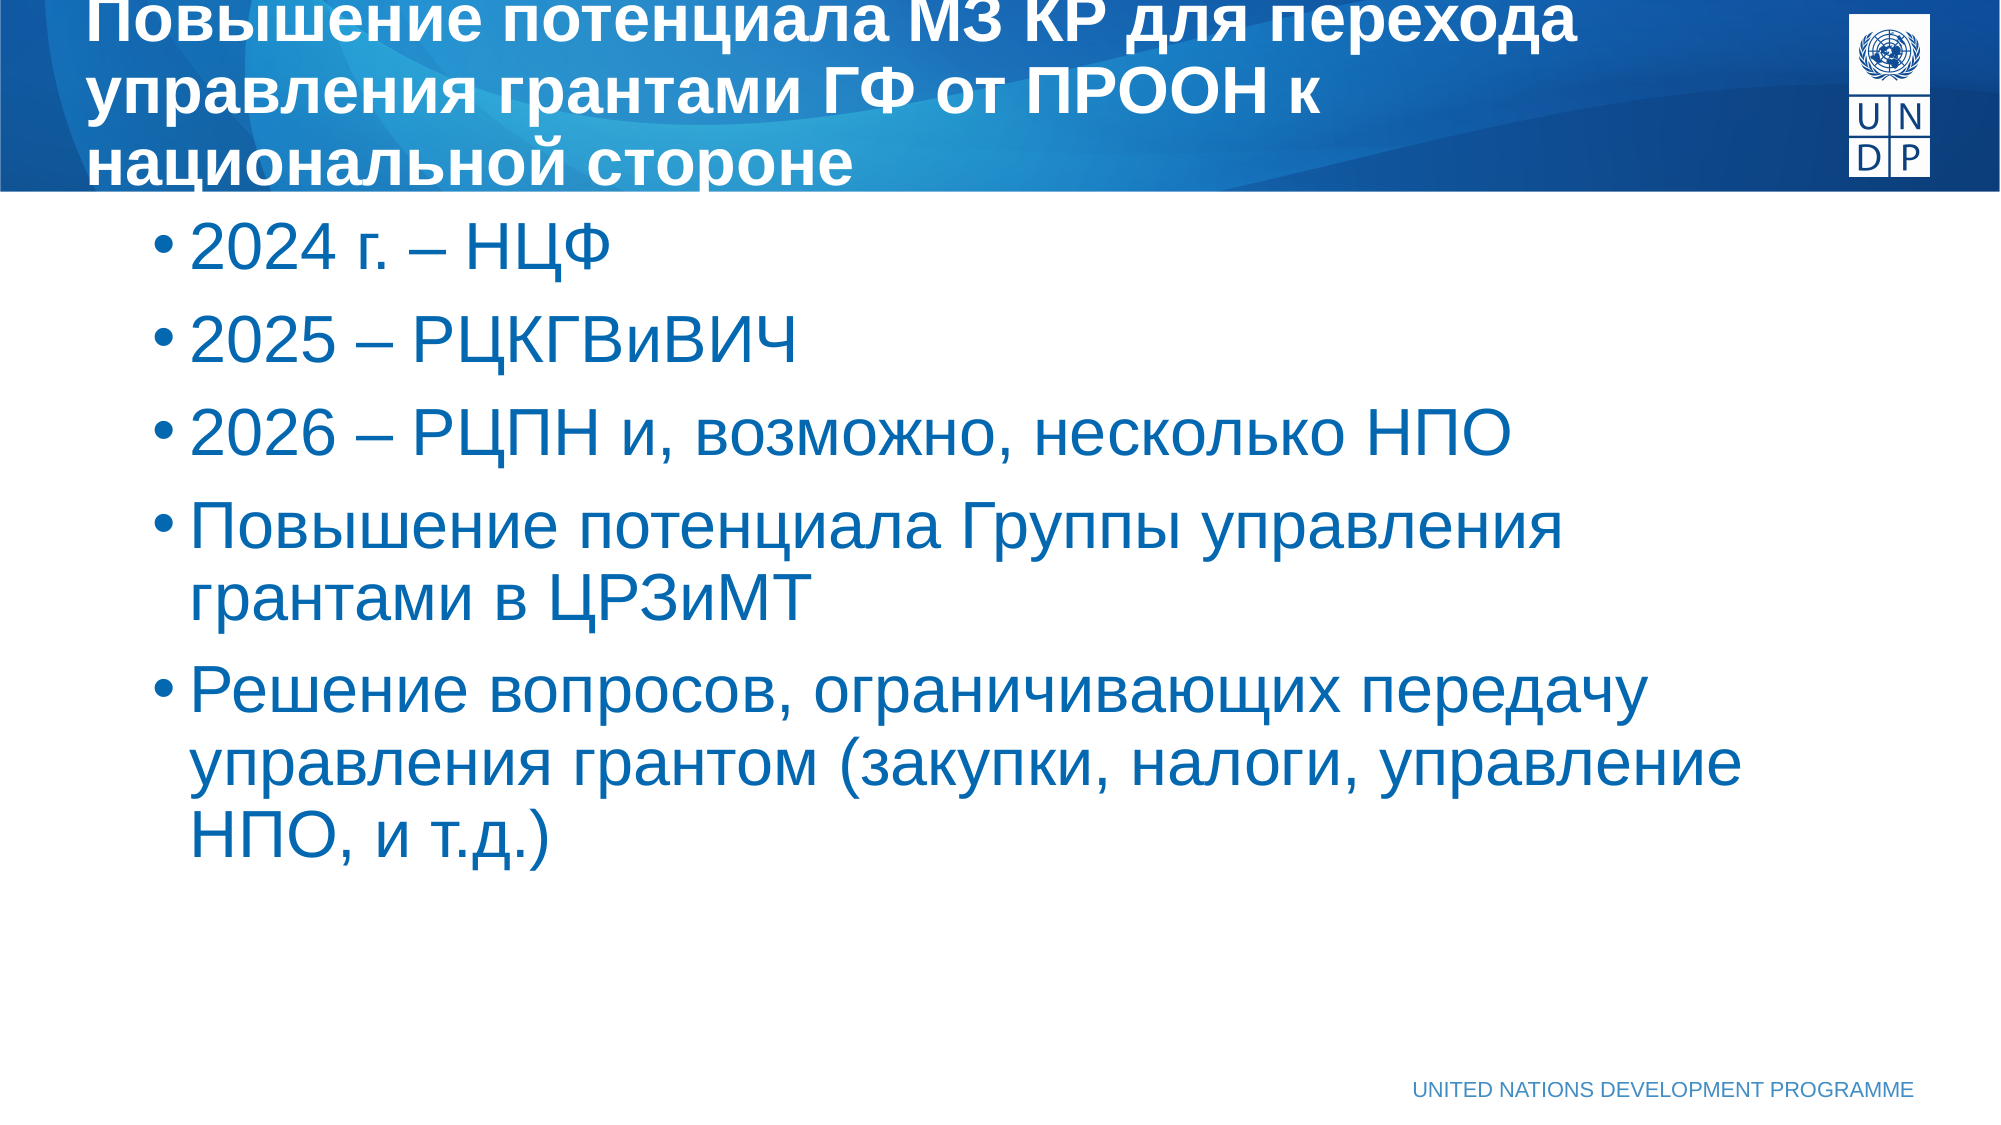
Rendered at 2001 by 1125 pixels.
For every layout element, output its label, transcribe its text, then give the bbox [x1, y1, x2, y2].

list 2024 г. – НЦФ 2025 – РЦКГВиВИЧ 2026 – РЦПН и, возможно, несколько НПО Повышение потенциала Группы управления грантами в ЦРЗиМТ Решение вопросов, ограничивающих передачу управления грантом (закупки, налоги, управление НПО, и т.д.) [137, 204, 1863, 1069]
picture [0, 0, 2000, 192]
title Повышение потенциала МЗ КР для перехода управления грантами ГФ от ПРООН к национальной стороне [70, 154, 1796, 288]
